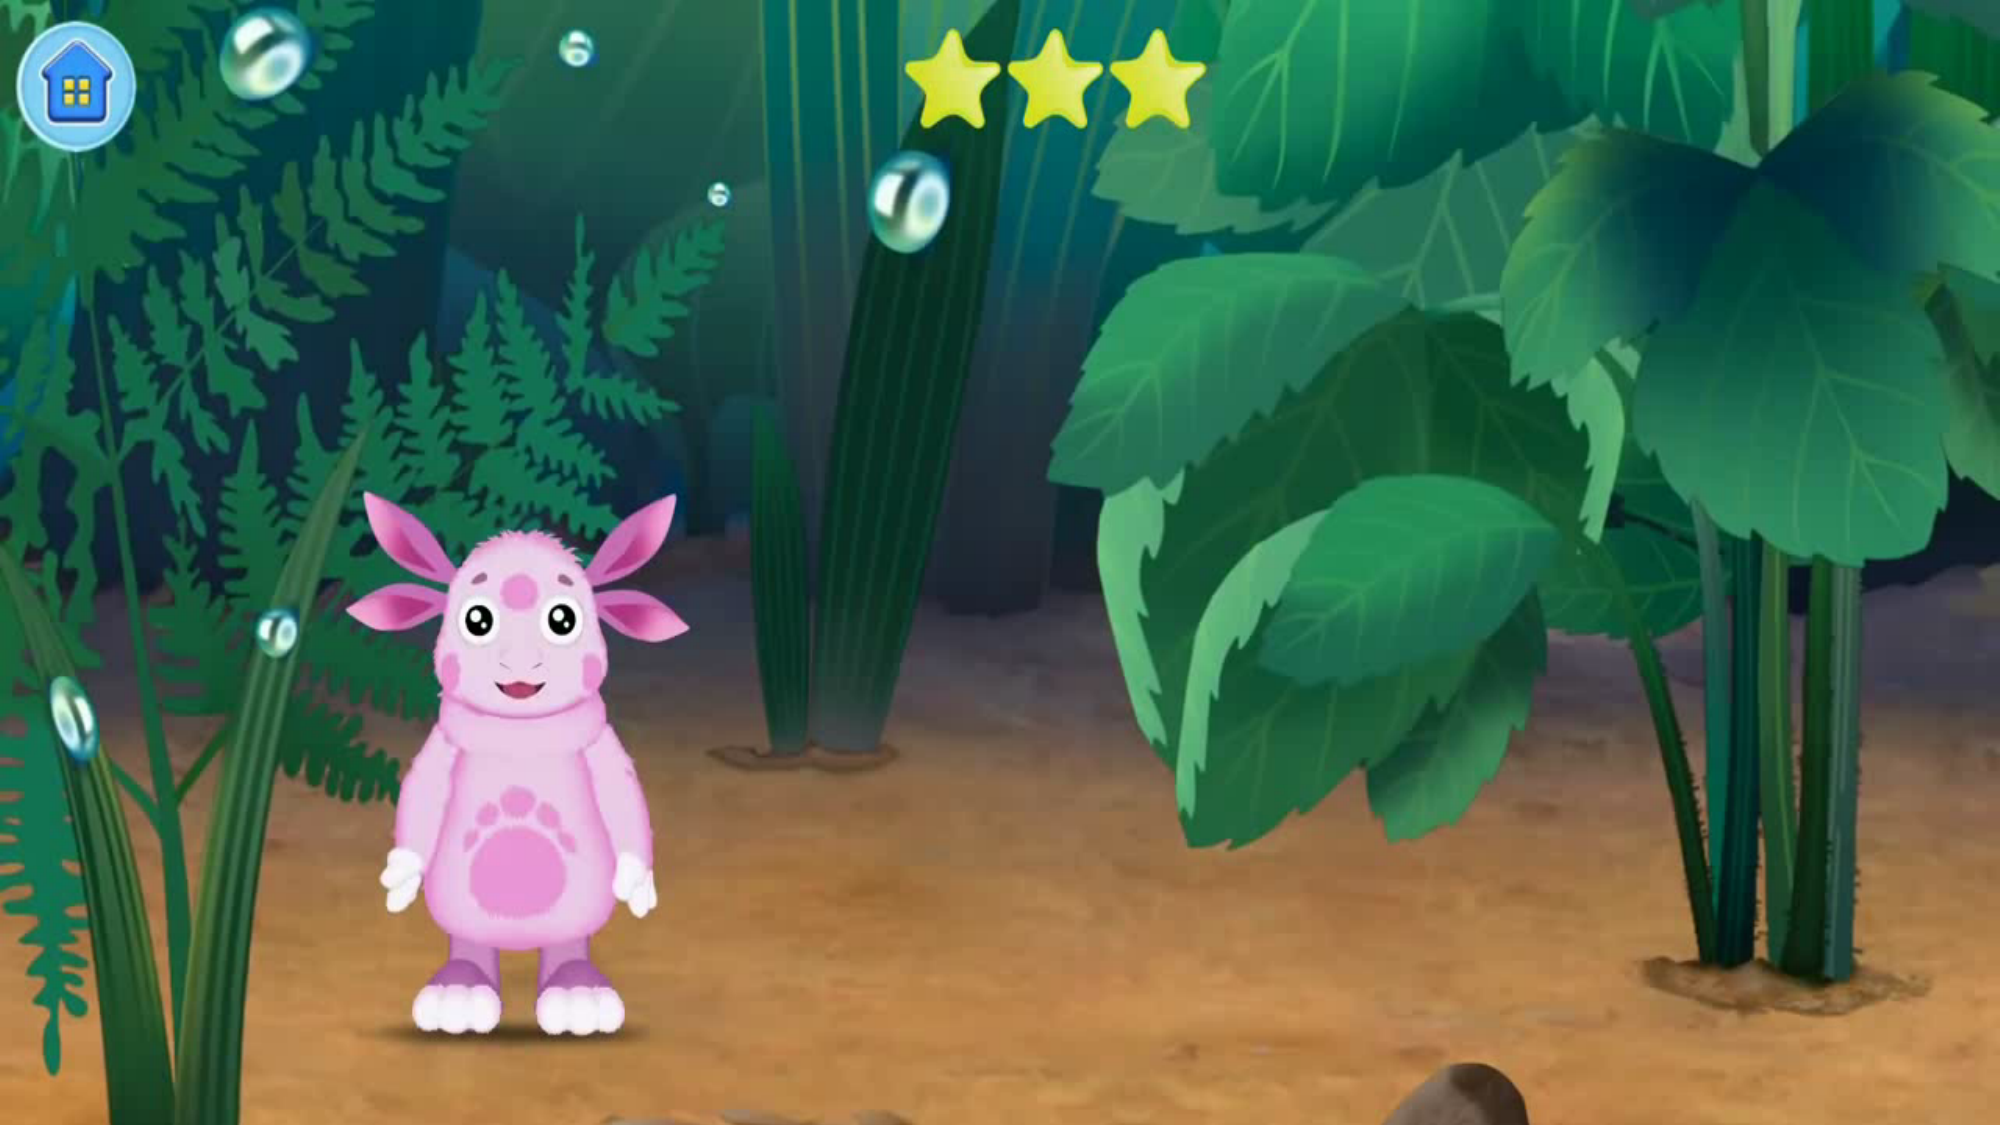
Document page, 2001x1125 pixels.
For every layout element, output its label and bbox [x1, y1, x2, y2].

list [0, 0, 2000, 1125]
